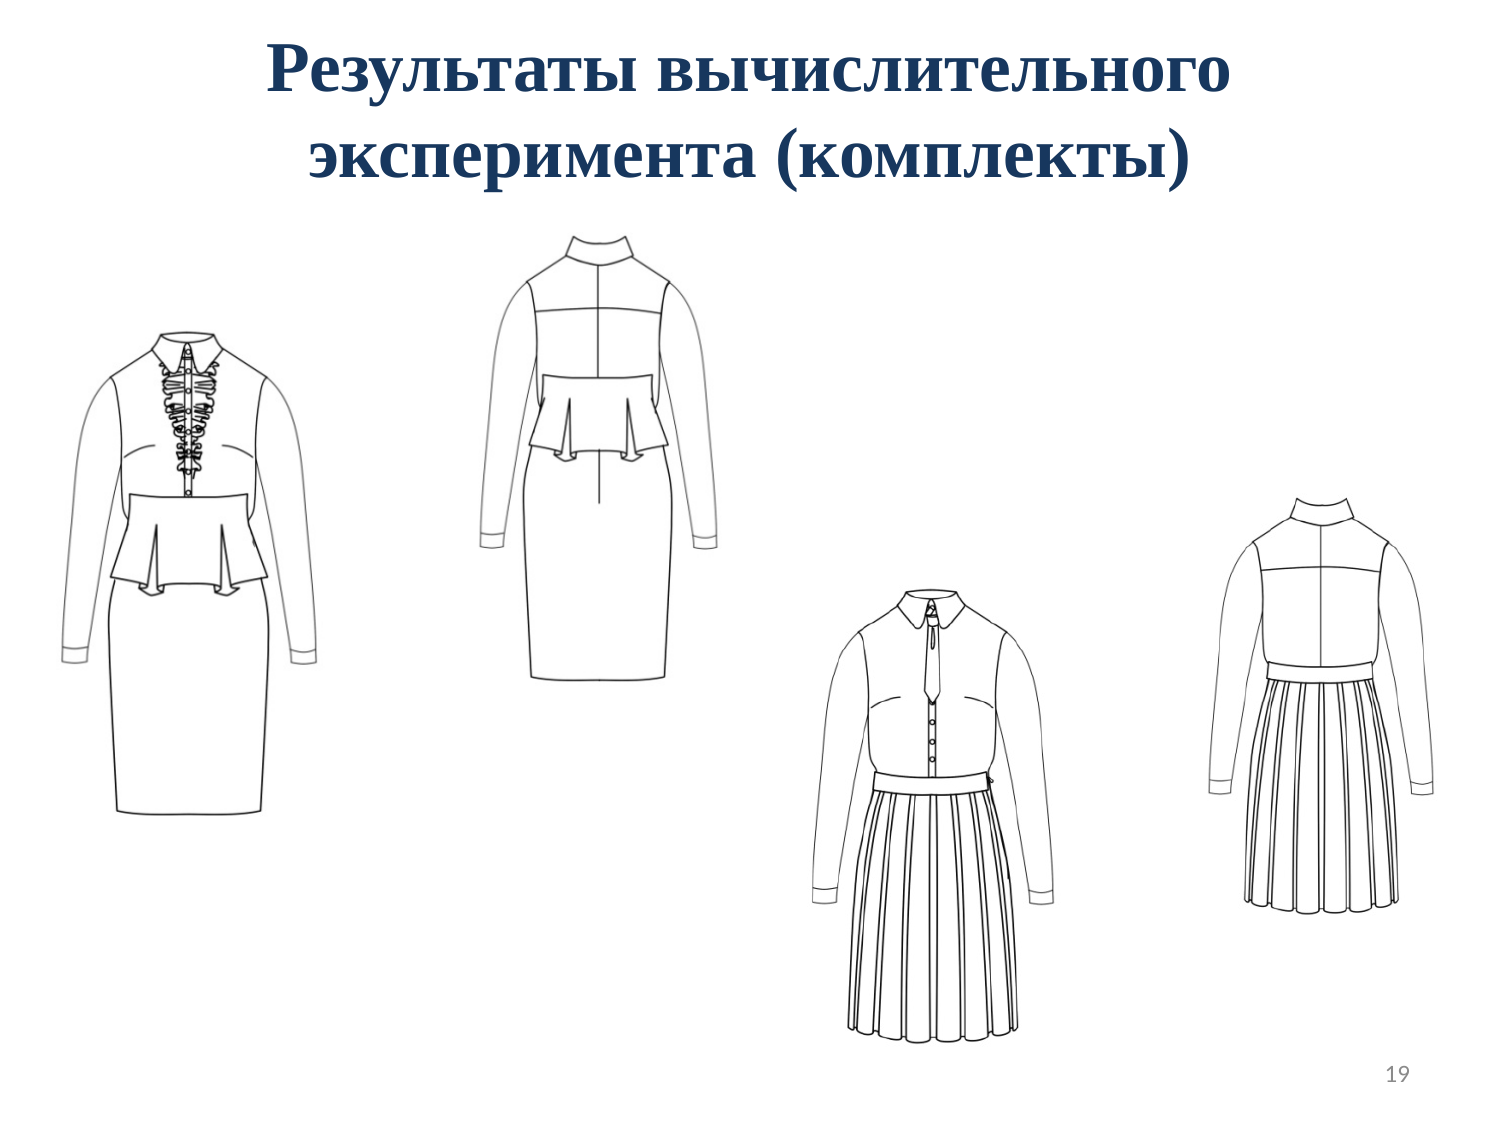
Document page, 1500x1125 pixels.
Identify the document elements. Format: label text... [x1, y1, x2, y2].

picture [29, 231, 751, 825]
title Результаты вычислительного эксперимента (комплекты) [75, 11, 1425, 200]
picture [796, 484, 1448, 1048]
slide_number 19 [1074, 1055, 1425, 1103]
